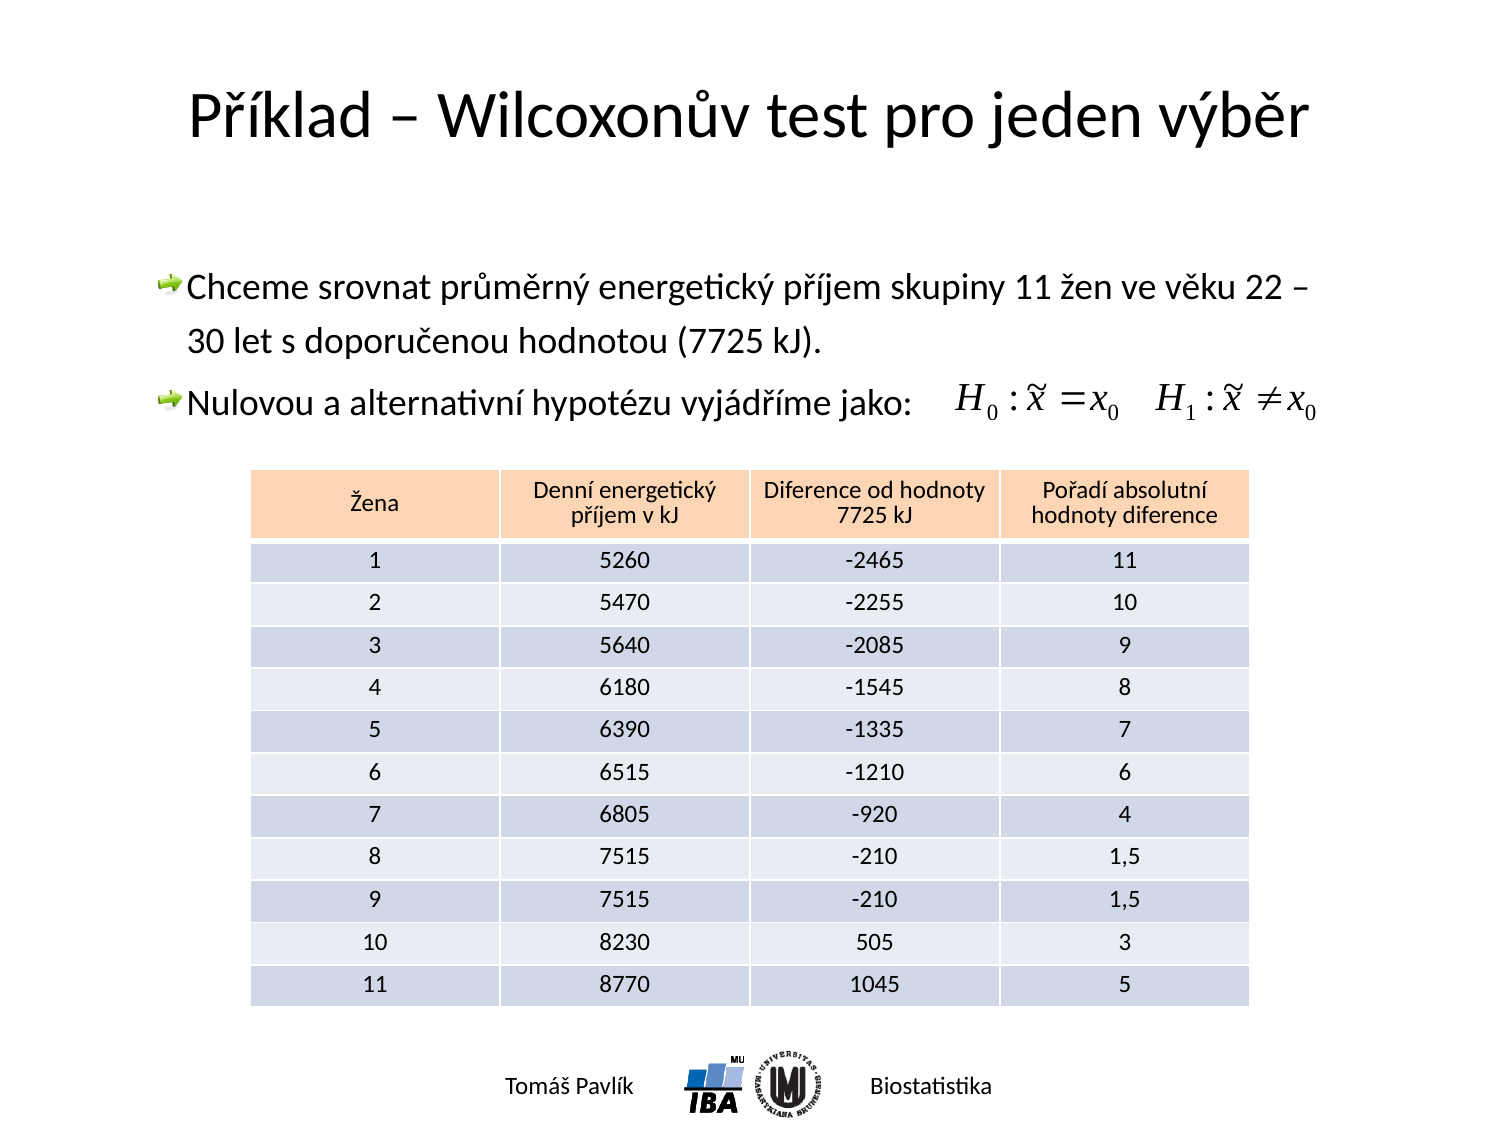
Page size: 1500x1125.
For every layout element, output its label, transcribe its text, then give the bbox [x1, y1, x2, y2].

table_cell 5470 [501, 584, 749, 625]
table_cell 8 [1001, 669, 1249, 710]
table_cell -1210 [751, 754, 999, 794]
table_cell 10 [1001, 584, 1249, 625]
table_header Denní energetický příjem v kJ [501, 470, 749, 538]
table_cell 2 [251, 584, 499, 625]
table_cell 11 [1001, 544, 1249, 582]
table_cell 5 [1001, 966, 1249, 1006]
table_cell 6 [1001, 754, 1249, 794]
table_cell 8 [251, 839, 499, 879]
table_cell 7 [251, 796, 499, 837]
table_cell 3 [251, 627, 499, 667]
table_cell 8770 [501, 966, 749, 1006]
table_cell 11 [251, 966, 499, 1006]
table_cell 7515 [501, 839, 749, 879]
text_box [947, 371, 1126, 431]
table_cell 1,5 [1001, 839, 1249, 879]
table_cell 5 [251, 711, 499, 752]
title Příklad – Wilcoxonův test pro jeden výběr [75, 45, 1425, 176]
table_cell -210 [751, 881, 999, 922]
table_cell 10 [251, 923, 499, 964]
table_cell -1545 [751, 669, 999, 710]
table_cell 6180 [501, 669, 749, 710]
table_cell -1335 [751, 711, 999, 752]
table_cell -2255 [751, 584, 999, 625]
table_cell 4 [251, 669, 499, 710]
table_cell -2085 [751, 627, 999, 667]
table_cell 1,5 [1001, 881, 1249, 922]
table_cell 7 [1001, 711, 1249, 752]
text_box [1148, 371, 1323, 431]
table_cell 7515 [501, 881, 749, 922]
table_cell 4 [1001, 796, 1249, 837]
table_cell 6805 [501, 796, 749, 837]
picture [684, 1056, 744, 1113]
table_cell 505 [751, 923, 999, 964]
picture [156, 387, 184, 414]
table_cell 3 [1001, 923, 1249, 964]
table_header Žena [251, 470, 499, 538]
table_header Pořadí absolutní hodnoty diference [1001, 470, 1249, 538]
table_cell -210 [751, 839, 999, 879]
table_cell 6390 [501, 711, 749, 752]
table_cell 8230 [501, 923, 749, 964]
table_cell 9 [1001, 627, 1249, 667]
table_cell 6 [251, 754, 499, 794]
table_cell 5640 [501, 627, 749, 667]
table_cell 5260 [501, 544, 749, 582]
picture [755, 1051, 821, 1118]
table_cell -920 [751, 796, 999, 837]
table_cell 6515 [501, 754, 749, 794]
table_header Diference od hodnoty 7725 kJ [751, 470, 999, 538]
picture [156, 271, 184, 299]
table_cell -2465 [751, 544, 999, 582]
table_cell 1 [251, 544, 499, 582]
text_box Chceme srovnat průměrný energetický příjem skupiny 11 žen ve věku 22 – 30 let s doporučenou hodnotou (7725 kJ). Nulovou a alternativní hypotézu vyjádříme jako: [141, 246, 1371, 985]
table_cell 9 [251, 881, 499, 922]
table_cell 1045 [751, 966, 999, 1006]
